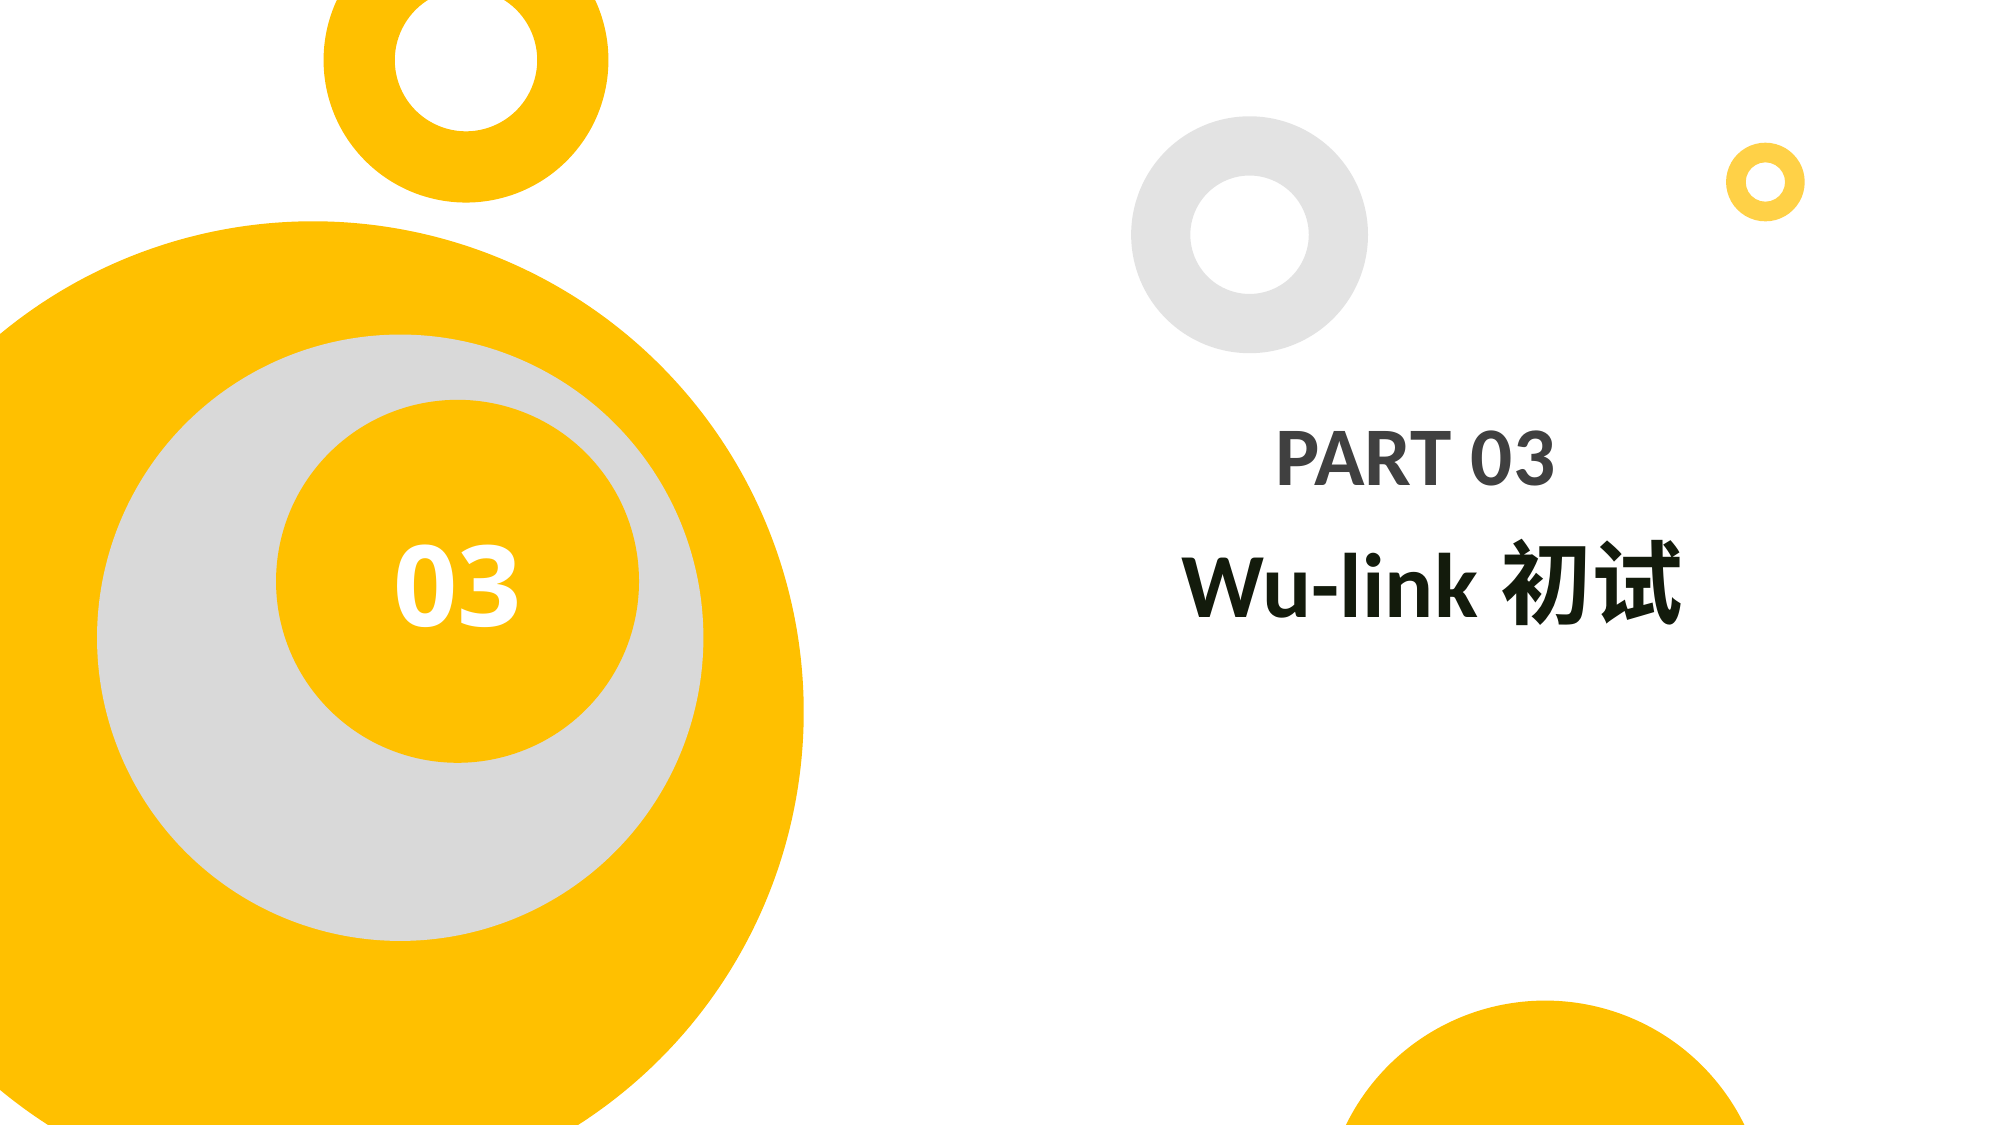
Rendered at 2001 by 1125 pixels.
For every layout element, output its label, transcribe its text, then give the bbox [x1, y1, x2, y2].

text_box [322, 0, 610, 204]
text_box [1344, 999, 1746, 1125]
text_box [1725, 141, 1806, 223]
text_box Wu-link初试 [1167, 518, 1699, 643]
text_box [0, 220, 805, 1125]
text_box [95, 333, 705, 942]
text_box [1130, 115, 1370, 355]
text_box PART 03 [1260, 395, 1571, 510]
text_box 03 [274, 398, 641, 764]
